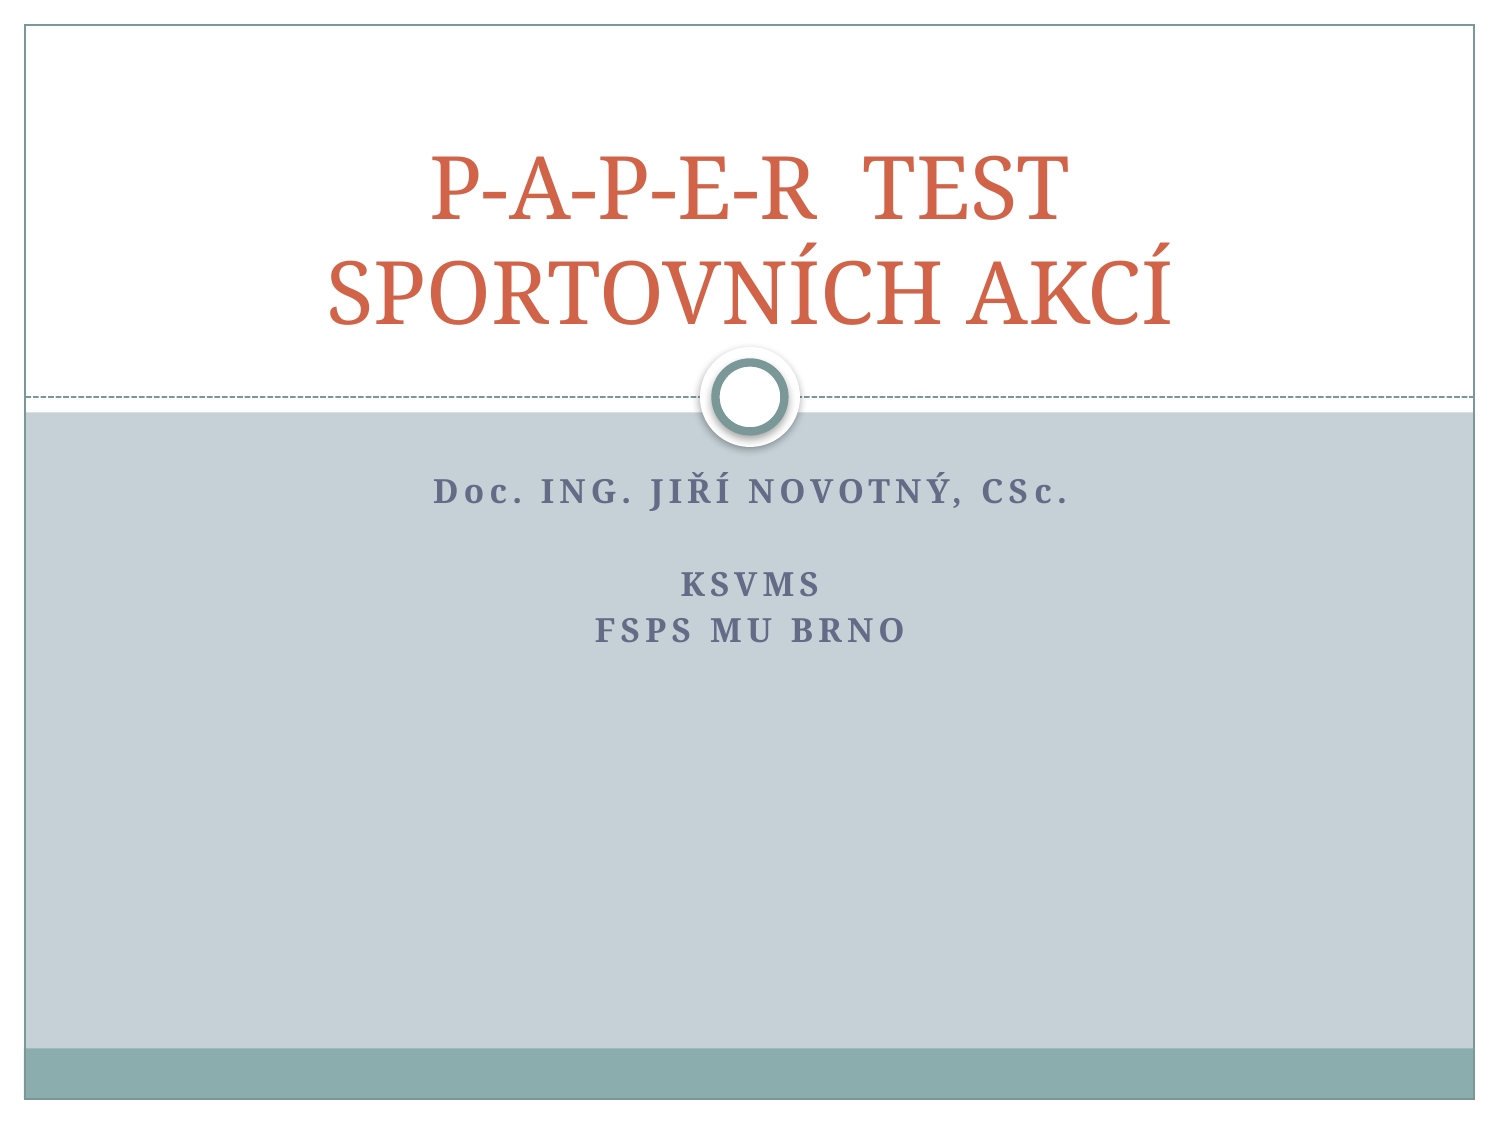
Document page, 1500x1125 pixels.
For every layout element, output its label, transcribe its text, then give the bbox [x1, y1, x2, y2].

title P-A-P-E-R TEST SPORTOVNÍCH AKCÍ [112, 62, 1388, 350]
subtitle Doc. Ing. Jiří Novotný, CSc. KSVMS FSPS MU BRNO [225, 462, 1275, 750]
